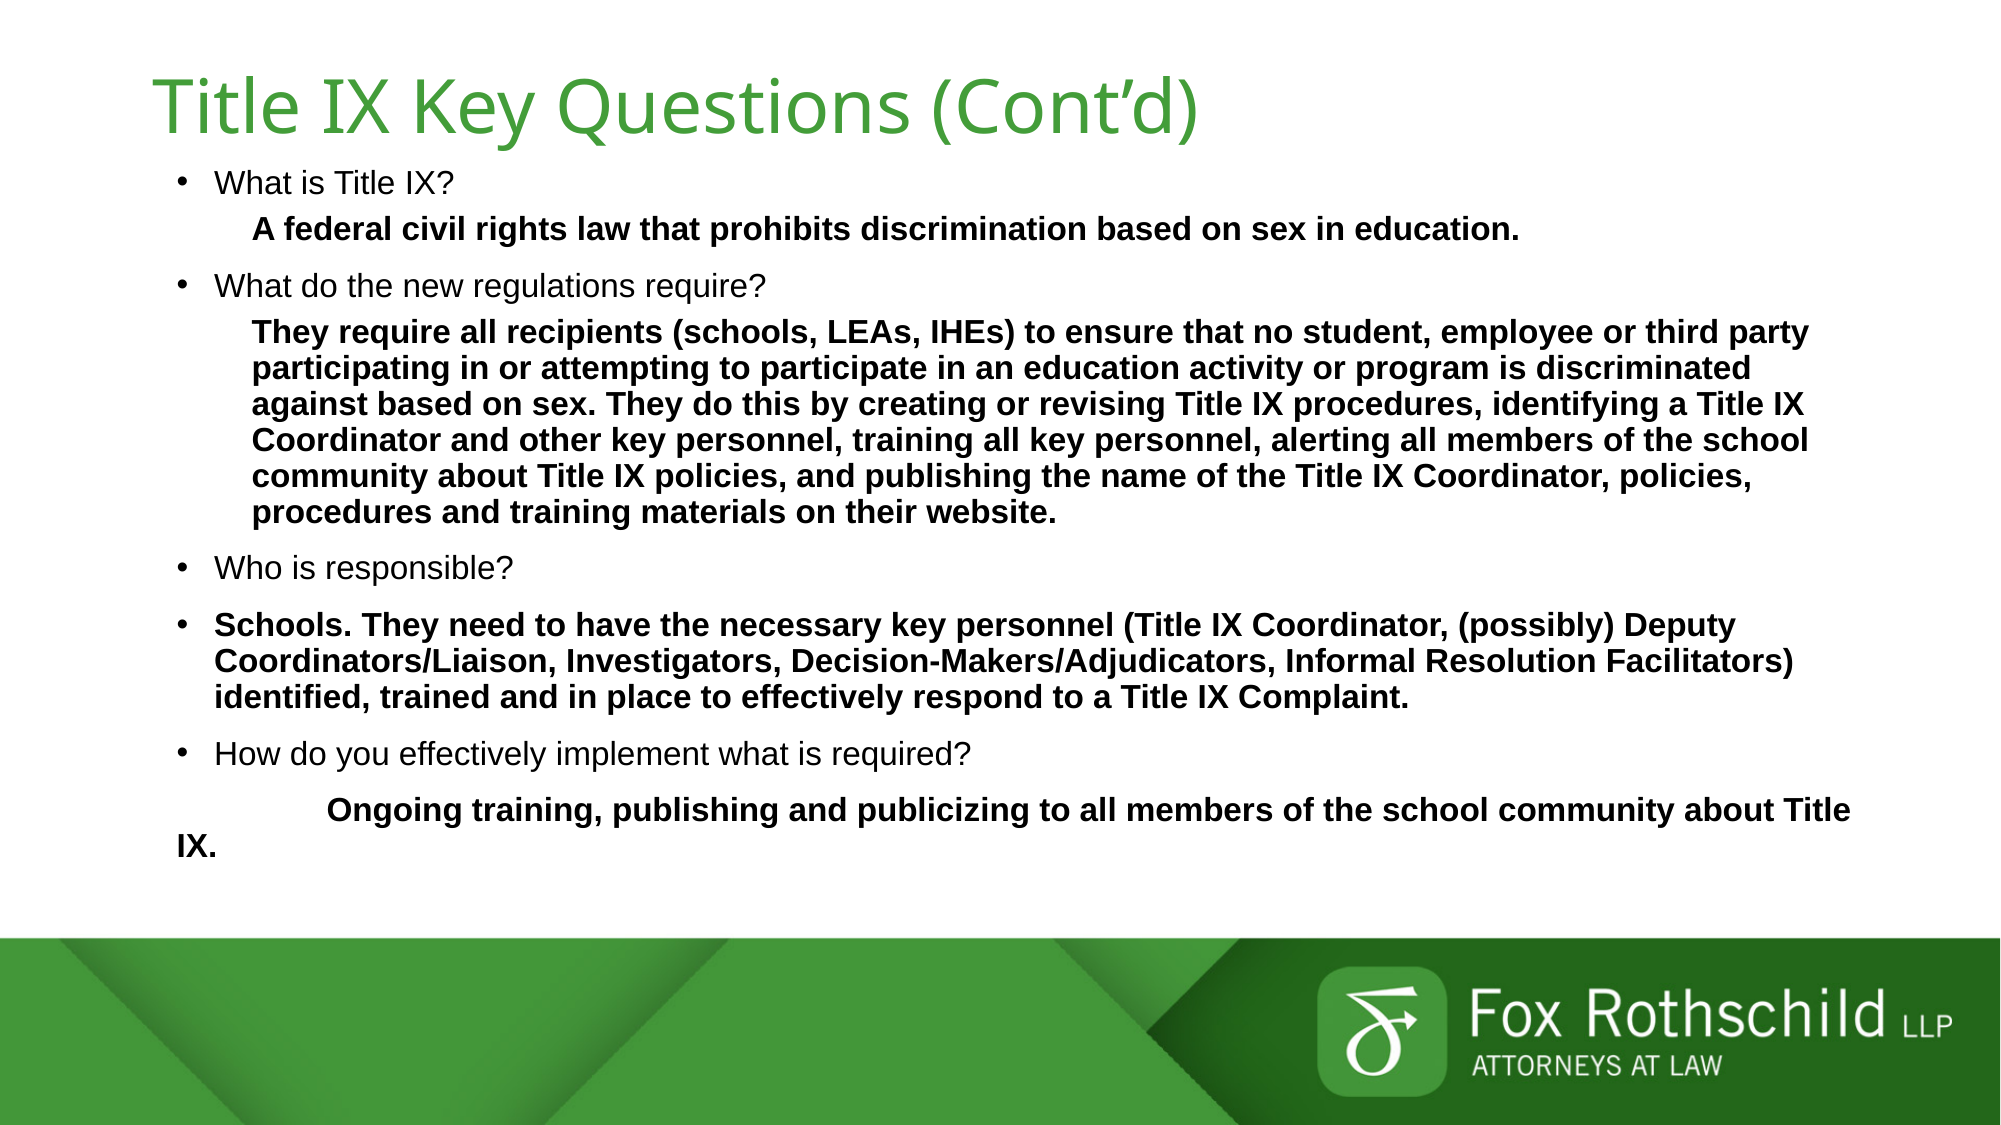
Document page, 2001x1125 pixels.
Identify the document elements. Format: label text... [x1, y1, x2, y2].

list What is Title IX? A federal civil rights law that prohibits discrimination based on sex in education. What do the new regulations require? They require all recipients (schools, LEAs, IHEs) to ensure that no student, employee or third party participating in or attempting to participate in an education activity or program is discriminated against based on sex. They do this by creating or revising Title IX procedures, identifying a Title IX Coordinator and other key personnel, training all key personnel, alerting all members of the school community about Title IX policies, and publishing the name of the Title IX Coordinator, policies, procedures and training materials on their website. Who is responsible? Schools. They need to have the necessary key personnel (Title IX Coordinator, (possibly) Deputy Coordinators/Liaison, Investigators, Decision-Makers/Adjudicators, Informal Resolution Facilitators) identified, trained and in place to effectively respond to a Title IX Complaint. How do you effectively implement what is required? Ongoing training, publishing and publicizing to all members of the school community about Title IX. [161, 157, 1887, 902]
title Title IX Key Questions (Cont’d) [137, 59, 1863, 158]
picture [0, 0, 2001, 1125]
